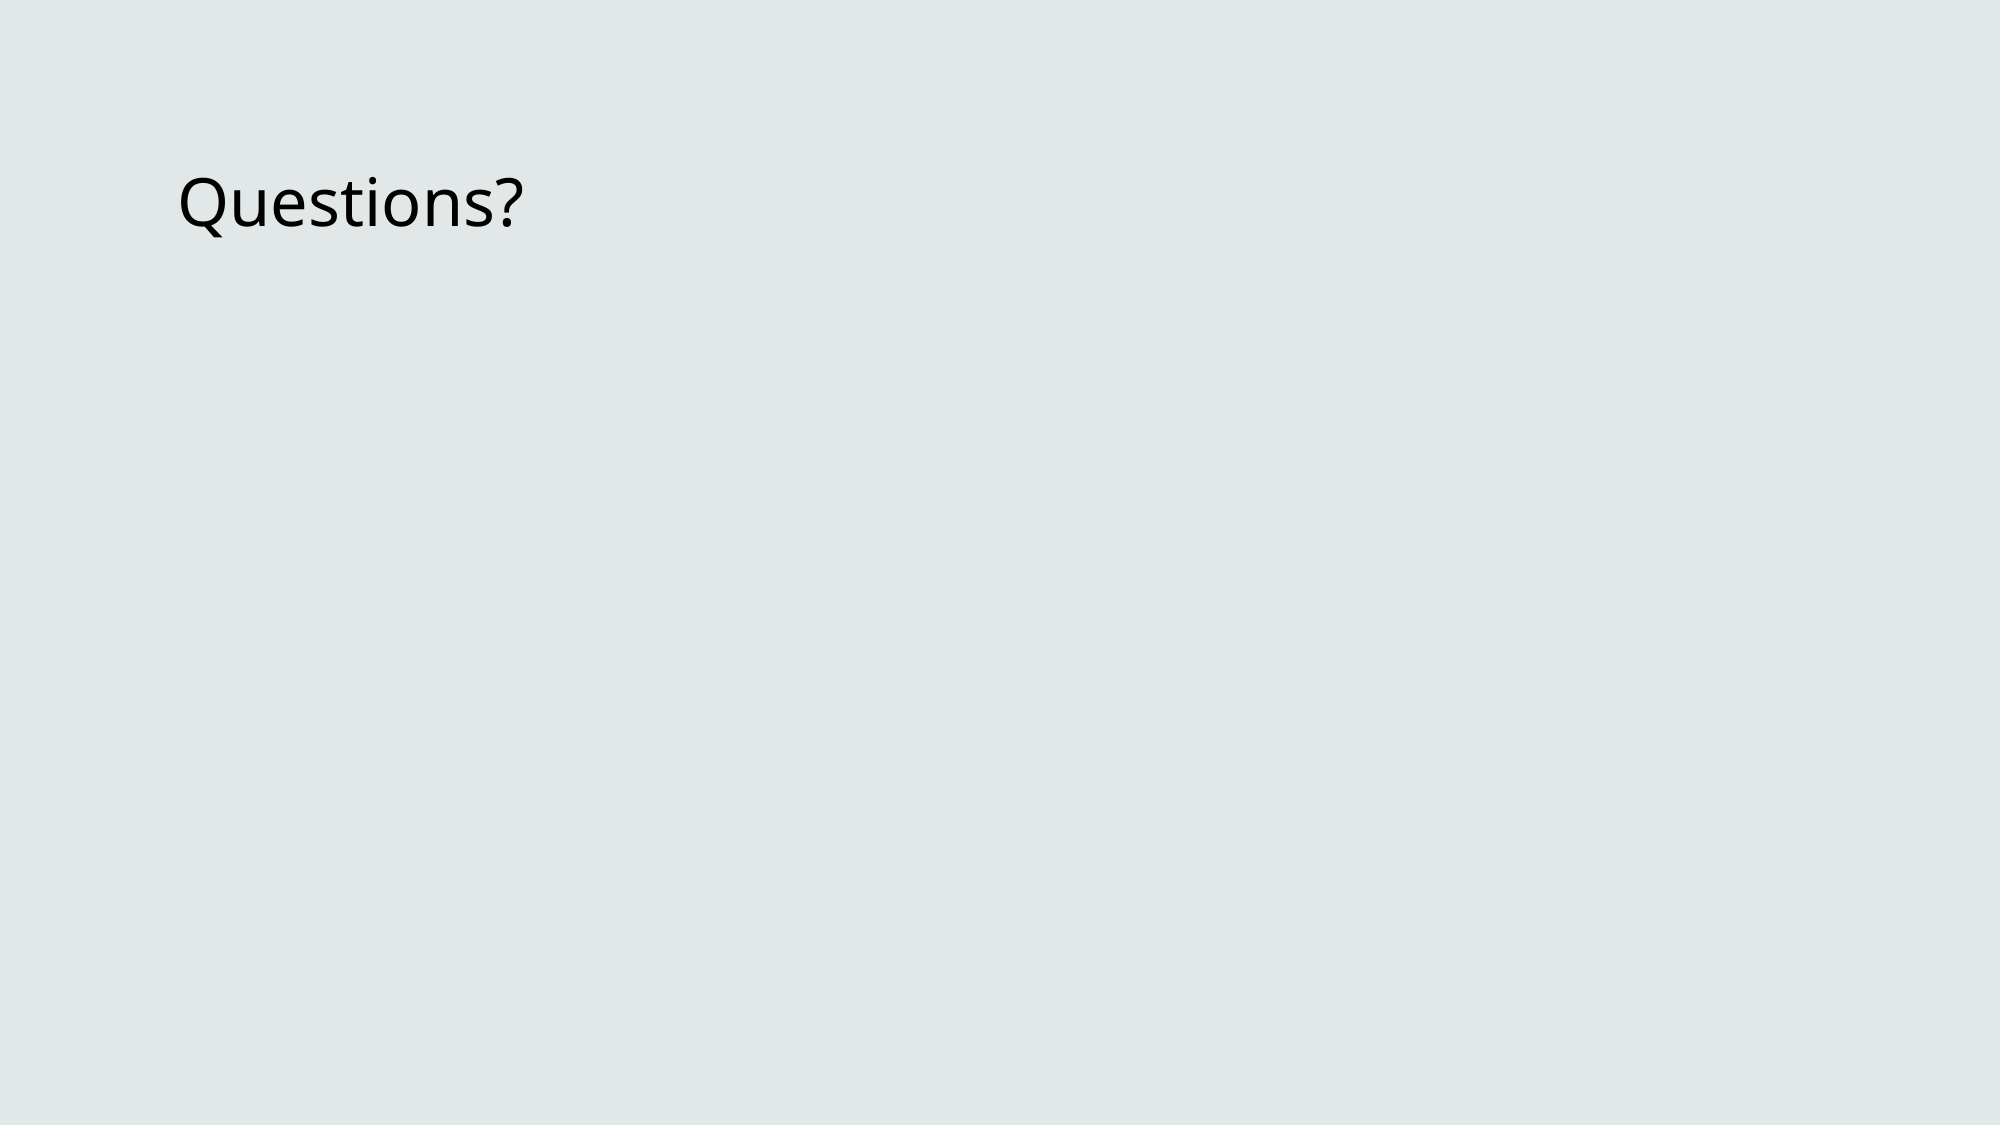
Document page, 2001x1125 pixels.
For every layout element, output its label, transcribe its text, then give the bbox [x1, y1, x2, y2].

title Questions? [162, 64, 1838, 248]
